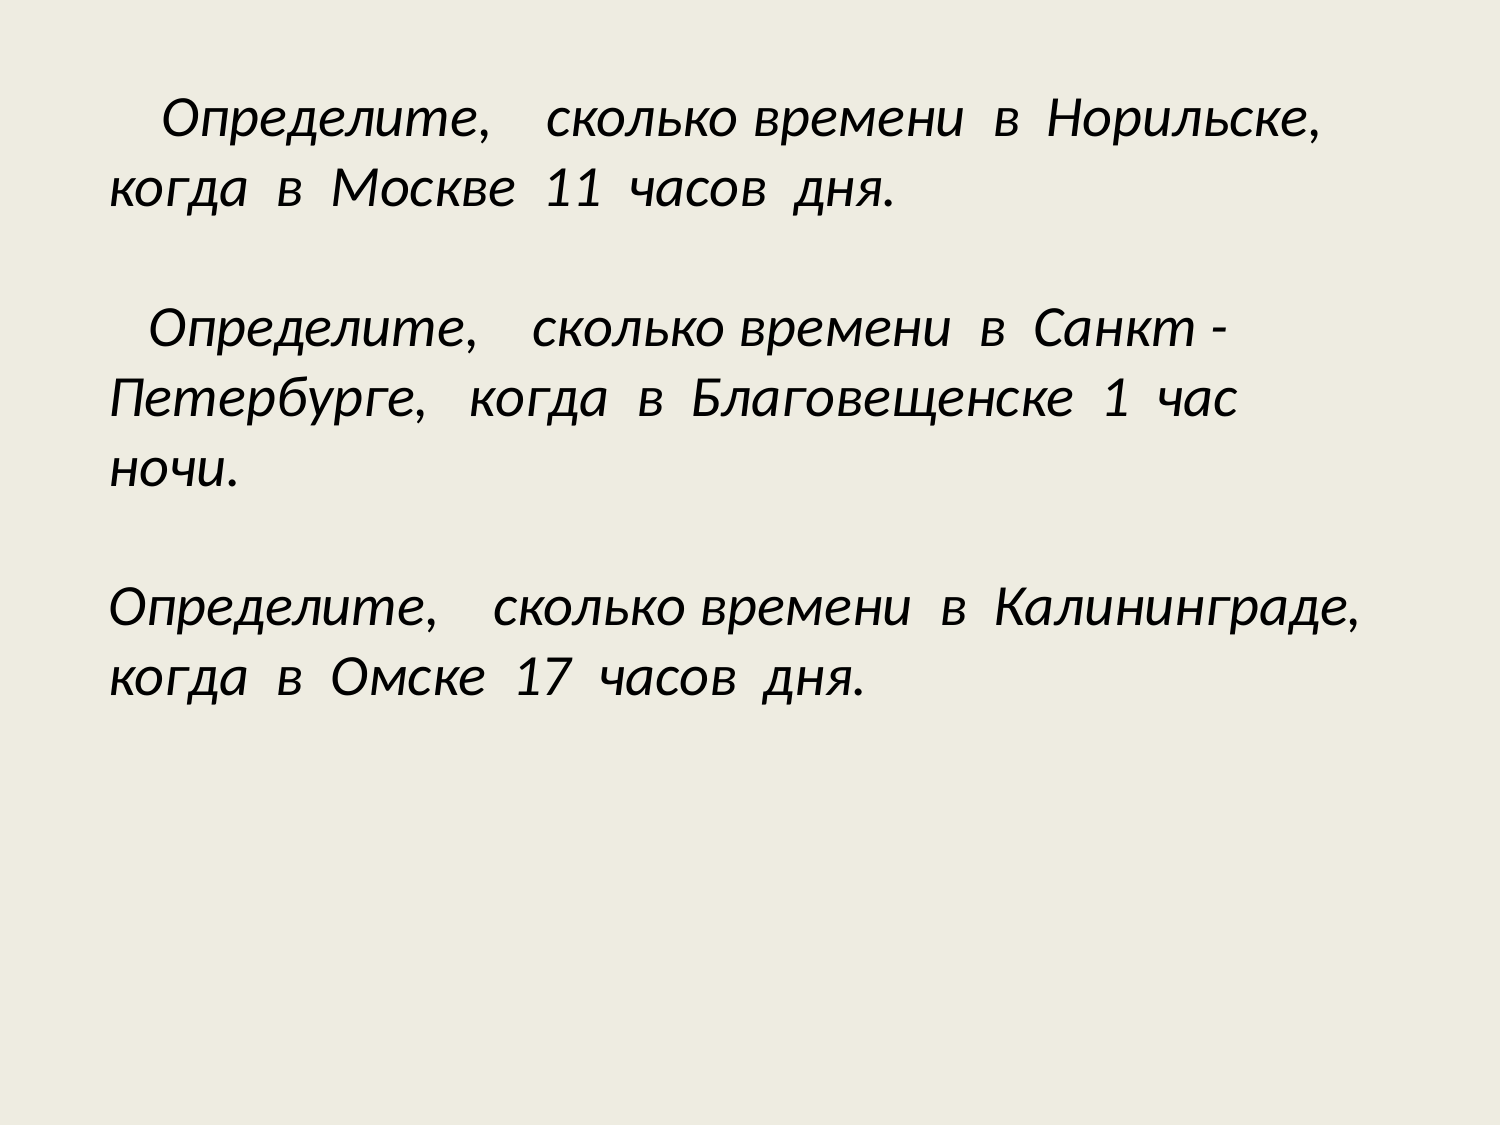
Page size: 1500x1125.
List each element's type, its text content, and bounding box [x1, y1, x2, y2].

text_box Определите, сколько времени в Норильске, когда в Москве 11 часов дня. Определите, сколько времени в Санкт - Петербурге, когда в Благовещенске 1 час ночи. Определите, сколько времени в Калининграде, когда в Омске 17 часов дня. [93, 70, 1407, 855]
